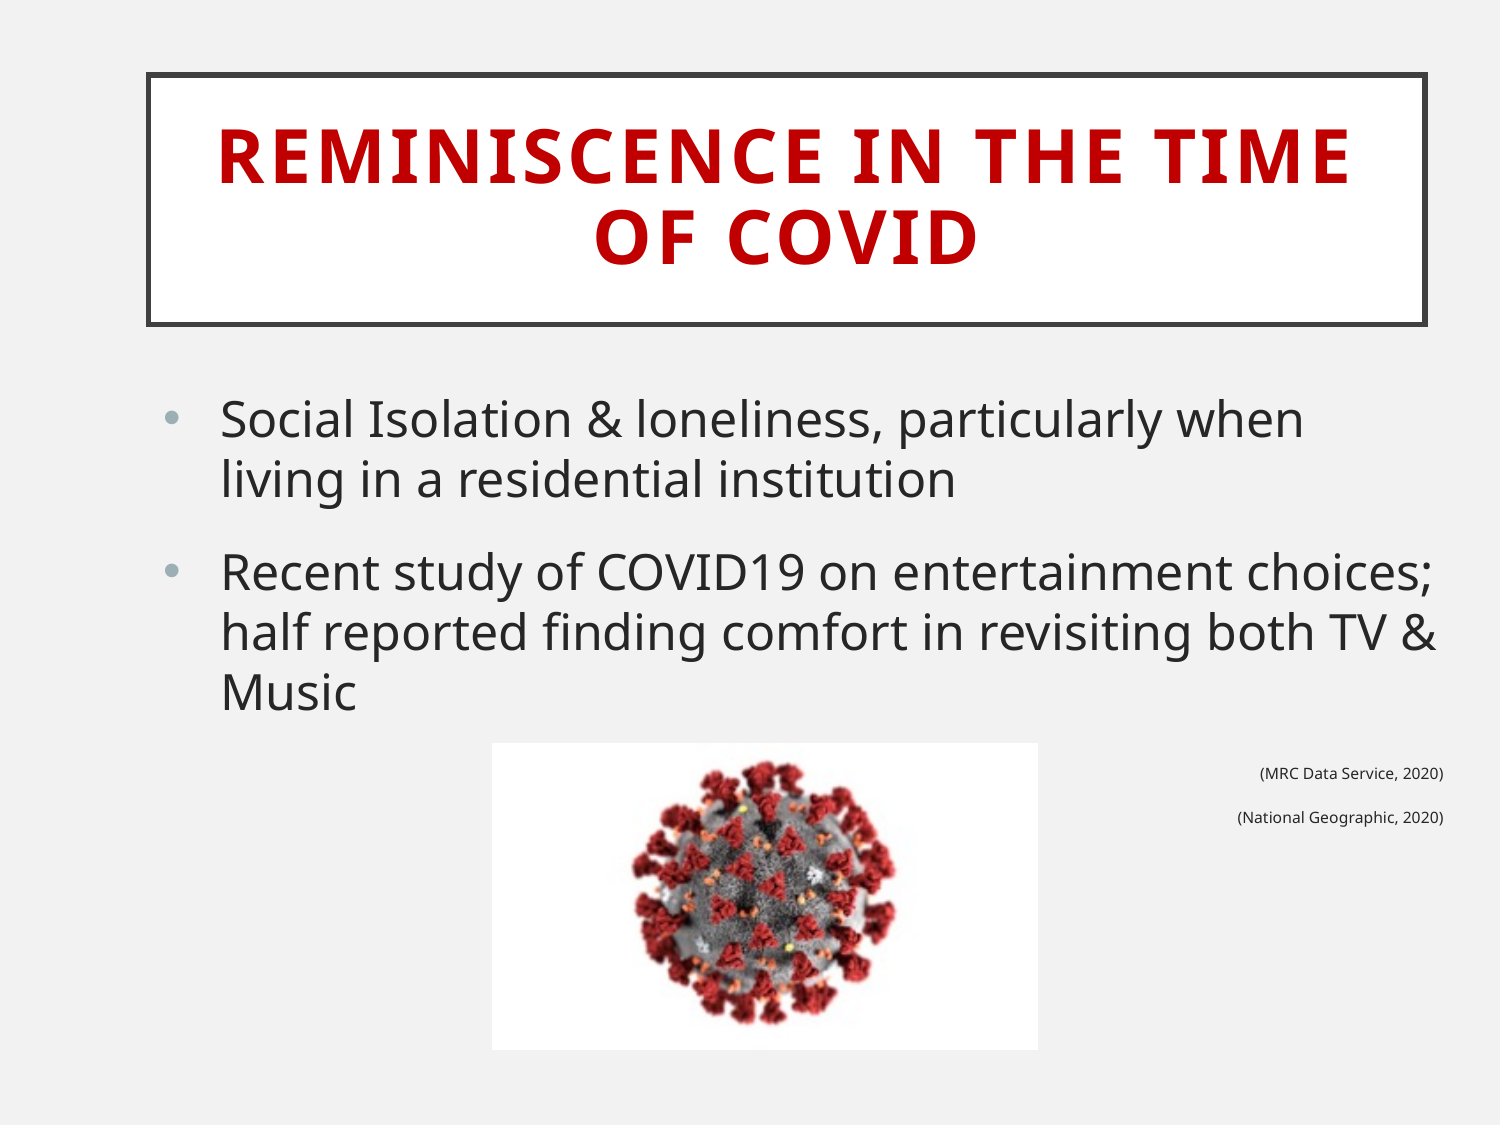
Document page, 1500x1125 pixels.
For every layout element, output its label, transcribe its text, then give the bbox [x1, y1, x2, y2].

picture [492, 743, 1038, 1050]
list Social Isolation & loneliness, particularly when living in a residential institution Recent study of COVID19 on entertainment choices; half reported finding comfort in revisiting both TV & Music (MRC Data Service, 2020) (National Geographic, 2020) [148, 379, 1459, 1020]
title Reminiscence in the Time of COVID [146, 72, 1428, 327]
